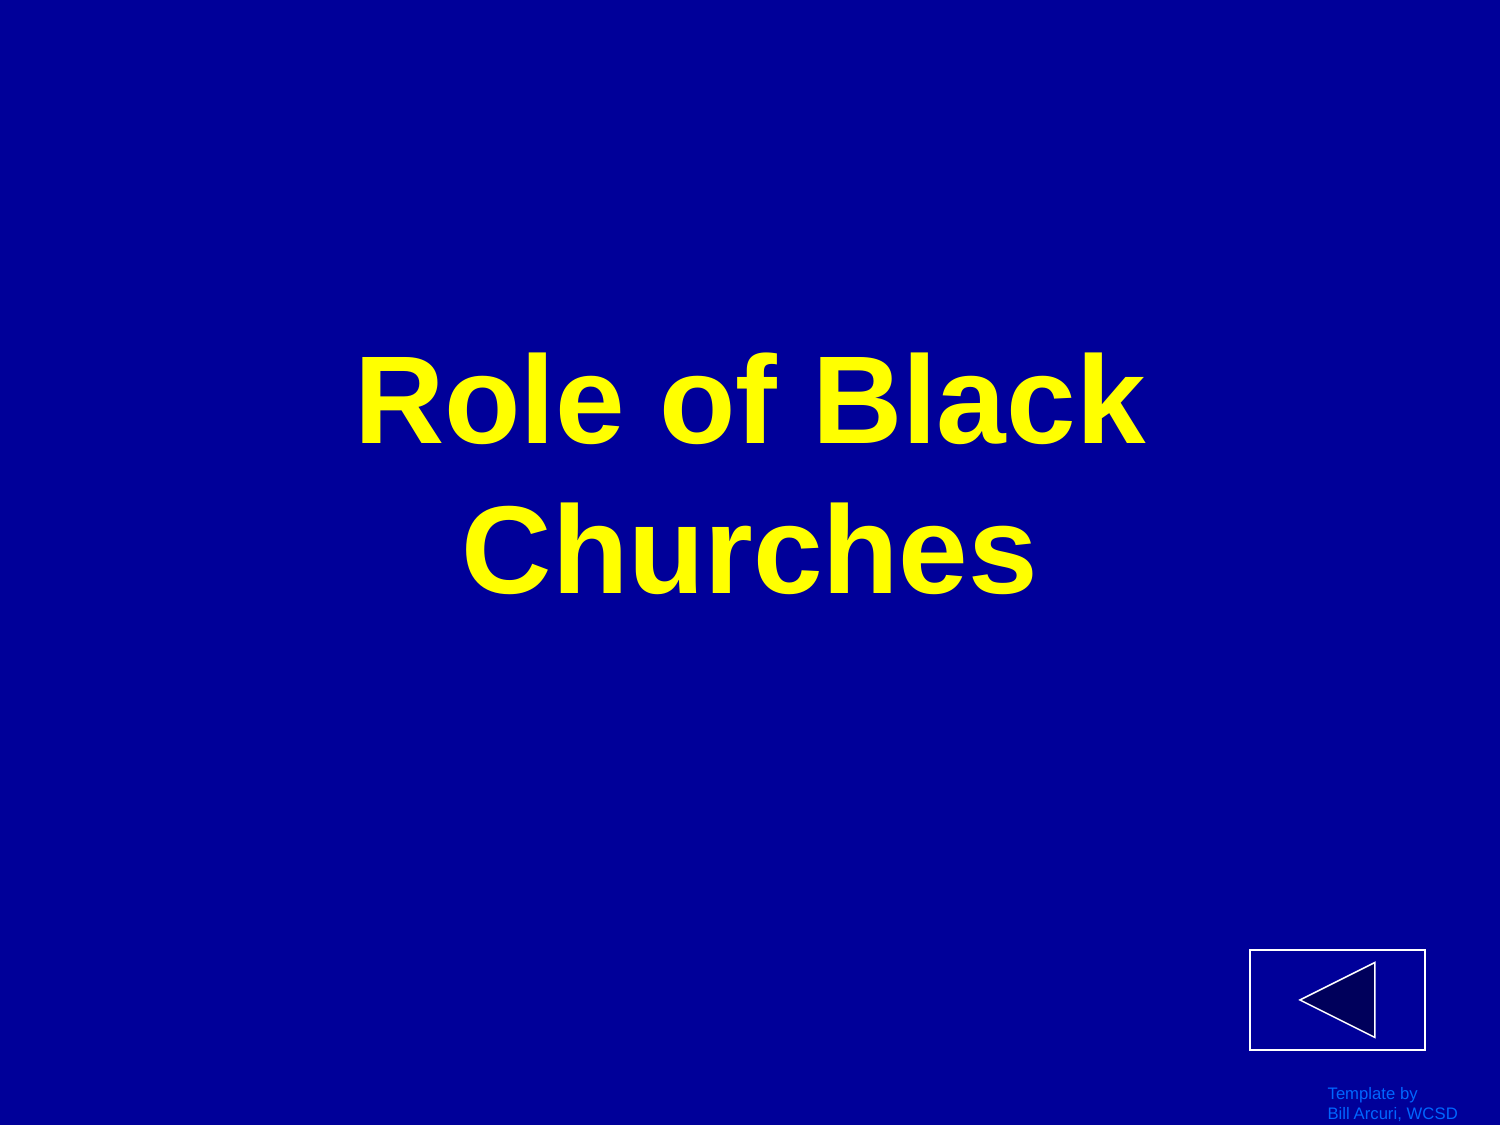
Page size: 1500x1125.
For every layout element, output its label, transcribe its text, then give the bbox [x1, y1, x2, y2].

slide_number Template by Bill Arcuri, WCSD [1312, 1074, 1476, 1125]
text_box [1250, 950, 1426, 1051]
title Role of Black Churches [112, 374, 1388, 563]
